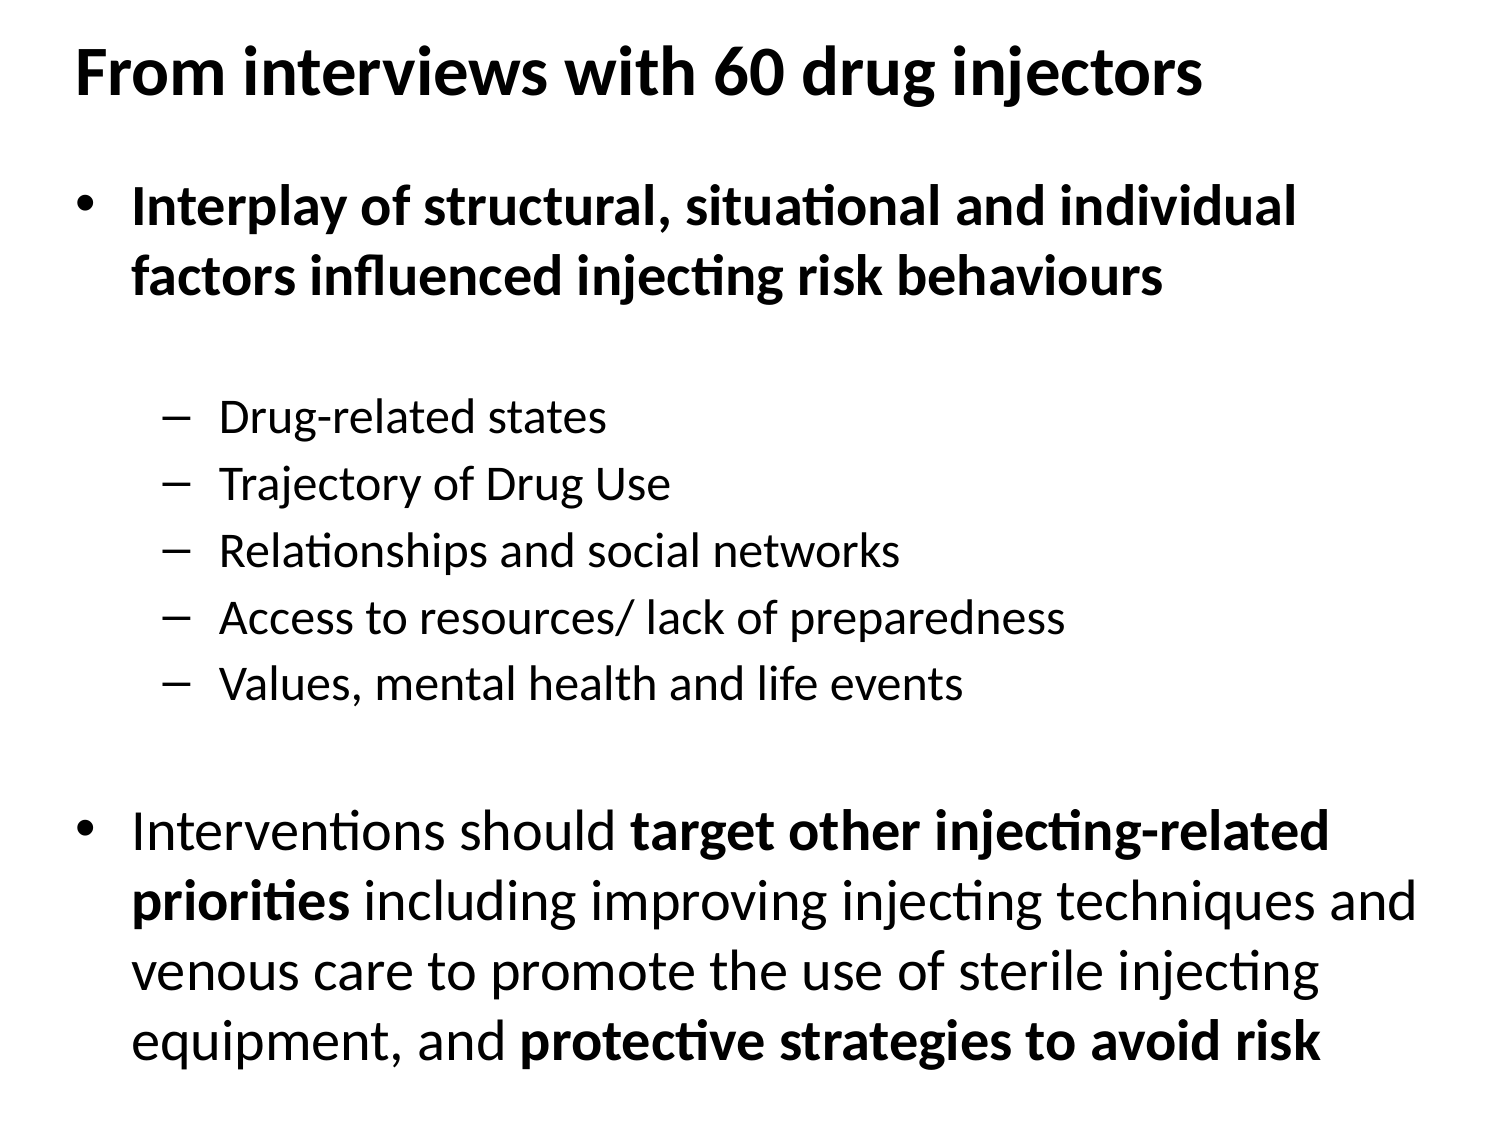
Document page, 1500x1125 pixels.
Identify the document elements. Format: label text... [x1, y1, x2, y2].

list Interplay of structural, situational and individual factors influenced injecting risk behaviours Drug-related states Trajectory of Drug Use Relationships and social networks Access to resources/ lack of preparedness Values, mental health and life events Interventions should target other injecting-related priorities including improving injecting techniques and venous care to promote the use of sterile injecting equipment, and protective strategies to avoid risk [74, 167, 1426, 978]
title From interviews with 60 drug injectors [74, 24, 1426, 136]
